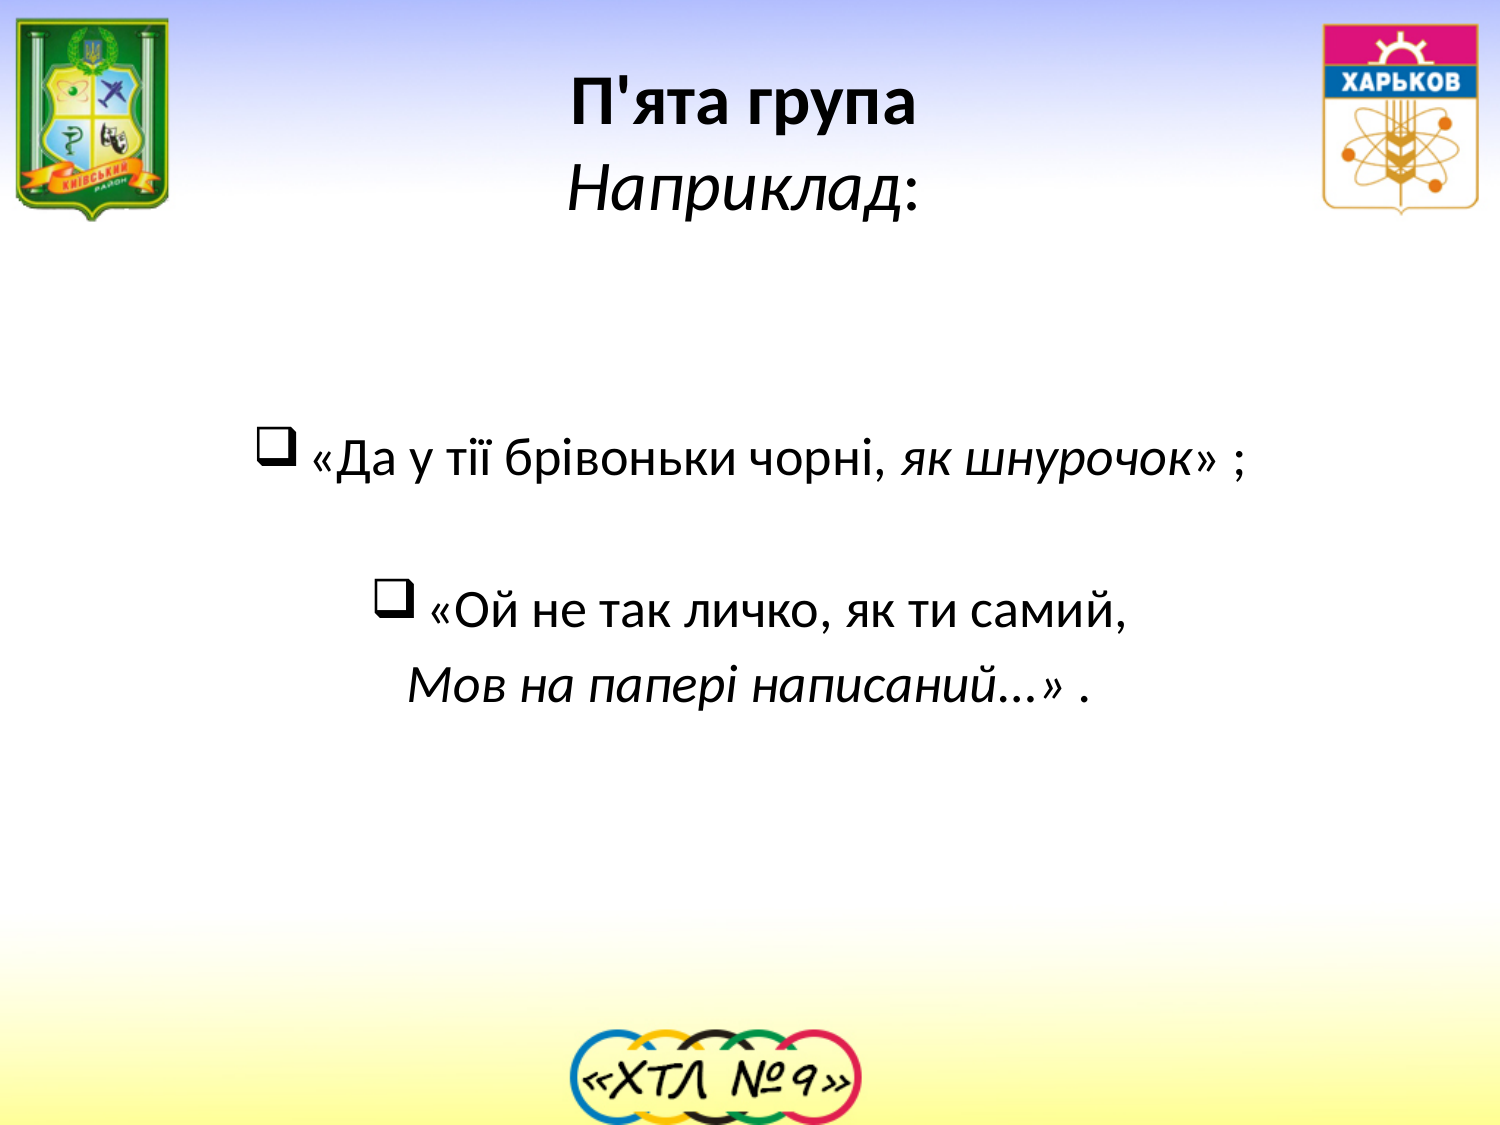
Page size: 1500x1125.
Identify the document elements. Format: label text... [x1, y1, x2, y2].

list «Да у тії брівоньки чорні, як шнурочок» ; «Ой не так личко, як ти самий, Мов на папері написаний...» . [75, 262, 1425, 1005]
title П'ята група Наприклад: [175, 45, 1313, 233]
picture [0, 0, 1500, 1125]
